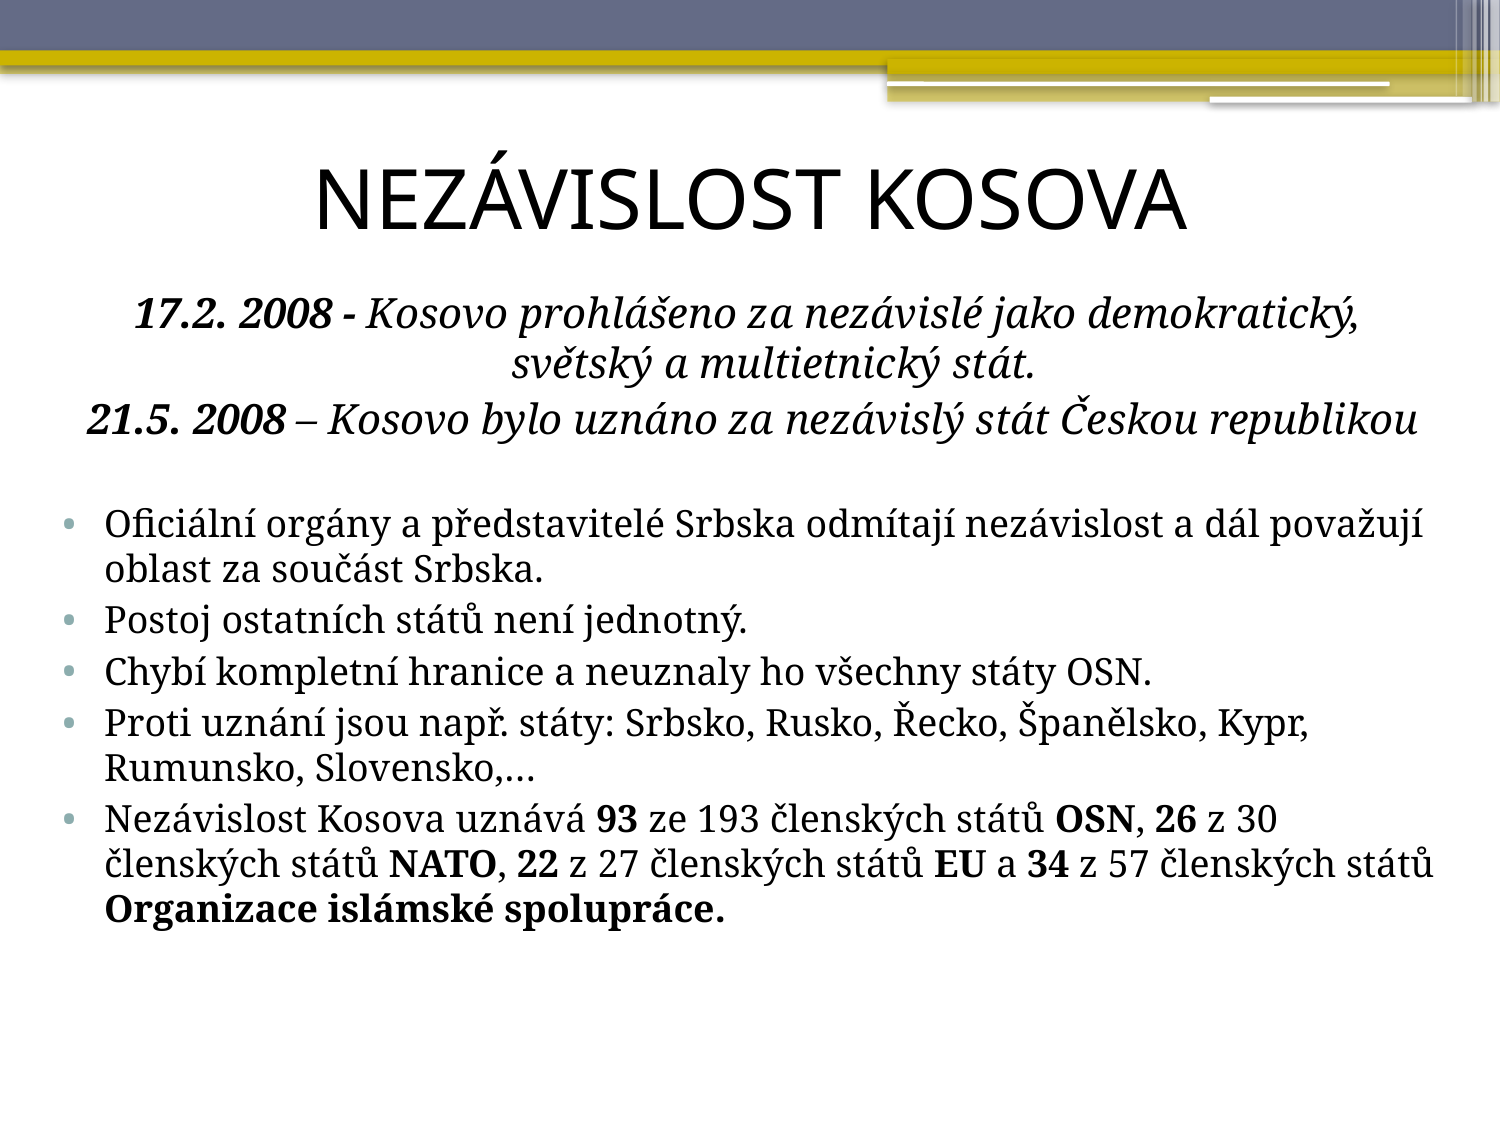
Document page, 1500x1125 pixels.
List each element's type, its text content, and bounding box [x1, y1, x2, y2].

list 17.2. 2008 - Kosovo prohlášeno za nezávislé jako demokratický, světský a multietnický stát. 21.5. 2008 – Kosovo bylo uznáno za nezávislý stát Českou republikou Oficiální orgány a představitelé Srbska odmítají nezávislost a dál považují oblast za součást Srbska. Postoj ostatních států není jednotný. Chybí kompletní hranice a neuznaly ho všechny státy OSN. Proti uznání jsou např. státy: Srbsko, Rusko, Řecko, Španělsko, Kypr, Rumunsko, Slovensko,… Nezávislost Kosova uznává 93 ze 193 členských států OSN, 26 z 30 členských států NATO, 22 z 27 členských států EU a 34 z 57 členských států Organizace islámské spolupráce. [29, 278, 1459, 1079]
title NEZÁVISLOST KOSOVA [75, 113, 1425, 278]
